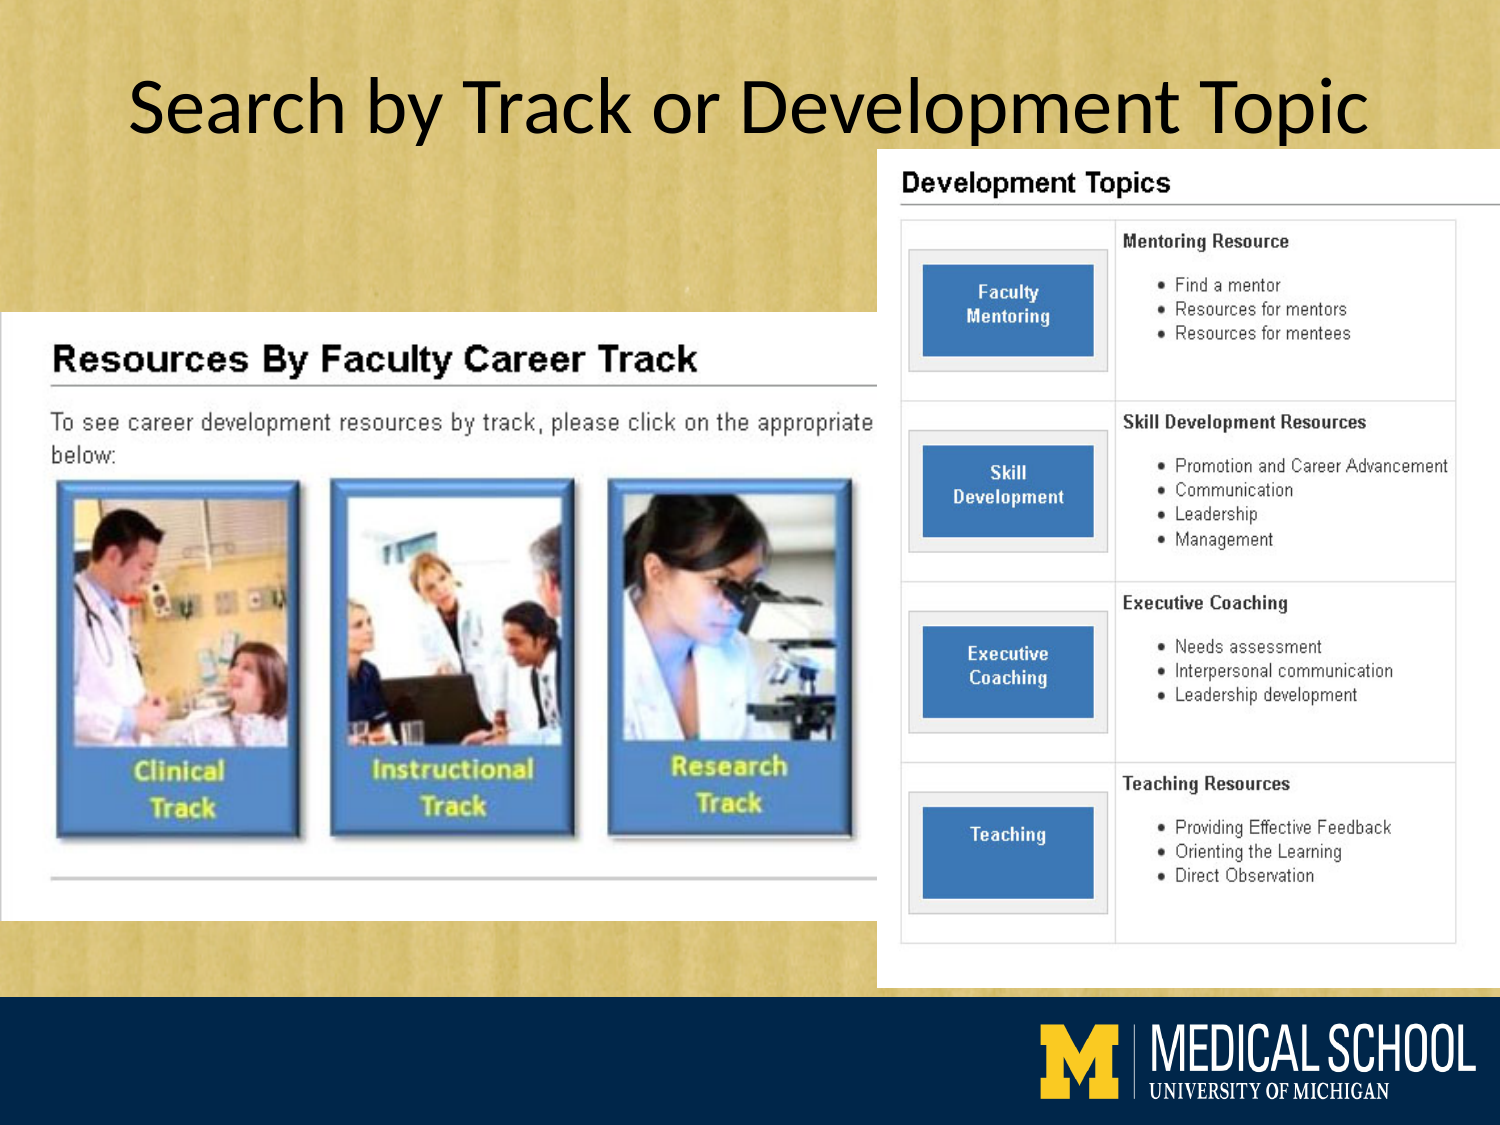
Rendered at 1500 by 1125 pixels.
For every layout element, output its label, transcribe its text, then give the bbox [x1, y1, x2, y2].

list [0, 312, 871, 921]
picture [0, 0, 1500, 1125]
title Search by Track or Development Topic [74, 45, 1426, 233]
